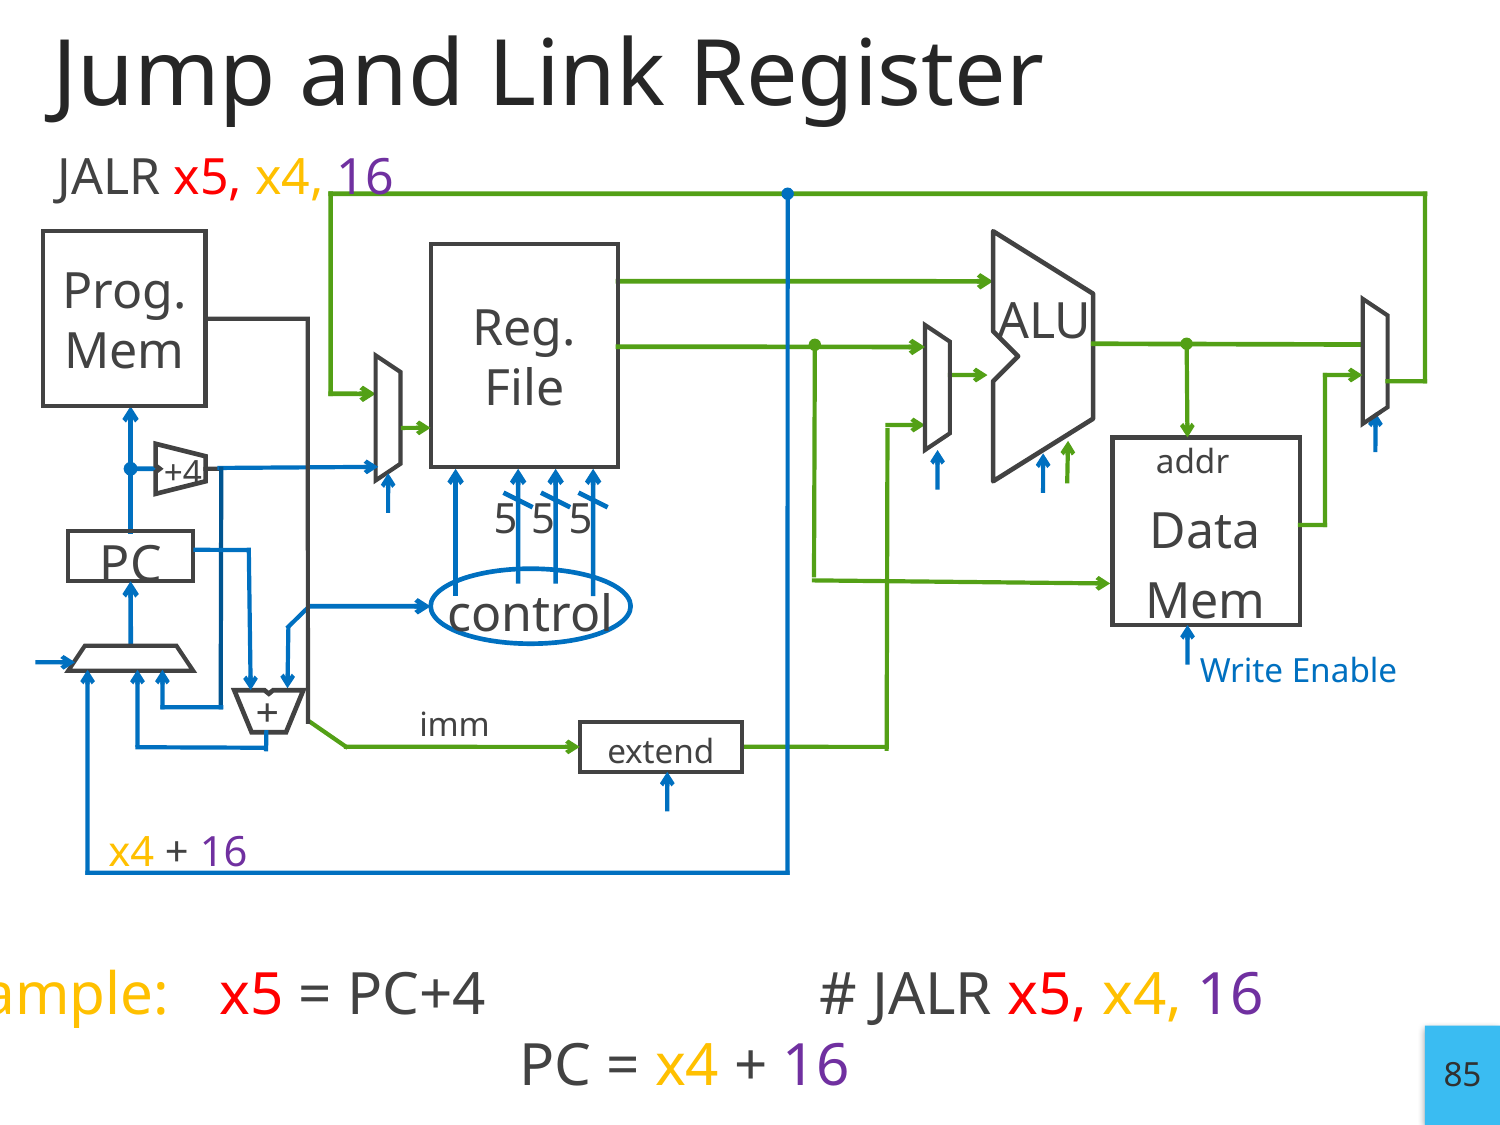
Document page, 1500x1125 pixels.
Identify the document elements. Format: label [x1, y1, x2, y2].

title [37, 24, 1463, 113]
text_box [1060, 440, 1076, 482]
text_box [155, 443, 206, 495]
slide_number [1435, 1025, 1500, 1125]
text_box [0, 949, 1435, 1125]
text_box [43, 231, 308, 644]
text_box [930, 450, 945, 488]
text_box [37, 136, 1426, 882]
